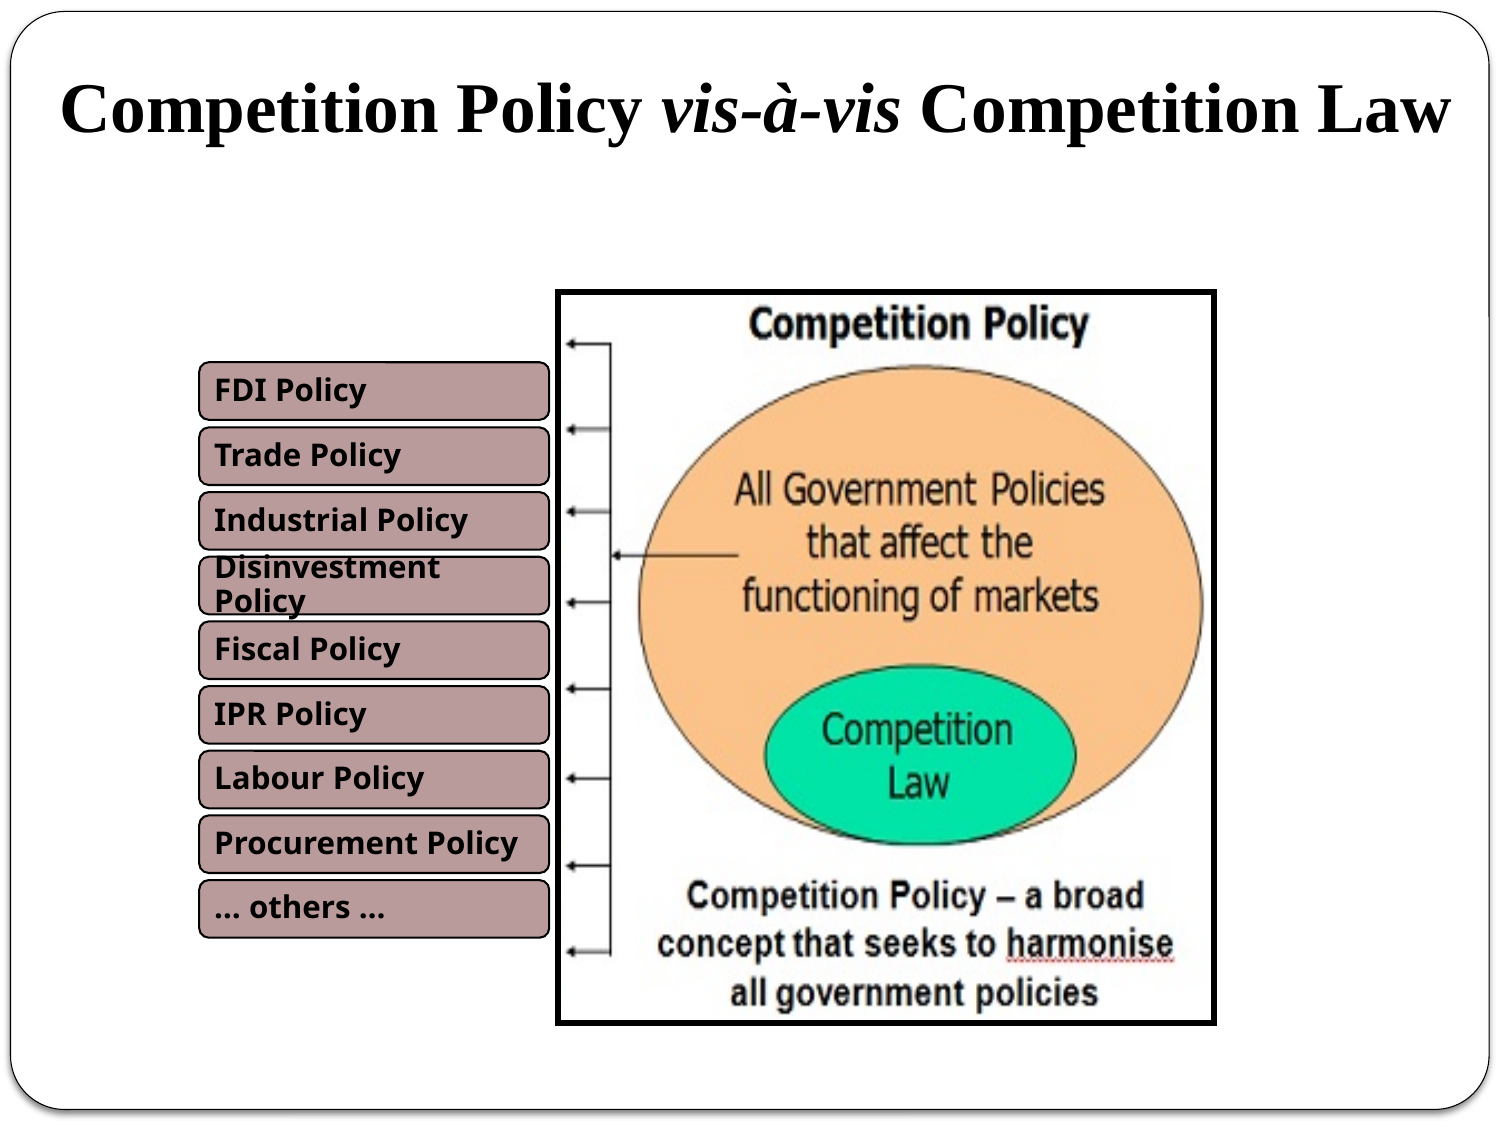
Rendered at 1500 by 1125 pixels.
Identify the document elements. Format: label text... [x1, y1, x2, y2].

picture [560, 294, 1212, 1021]
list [198, 278, 550, 1022]
title Competition Policy vis-à-vis Competition Law [41, 30, 1471, 162]
